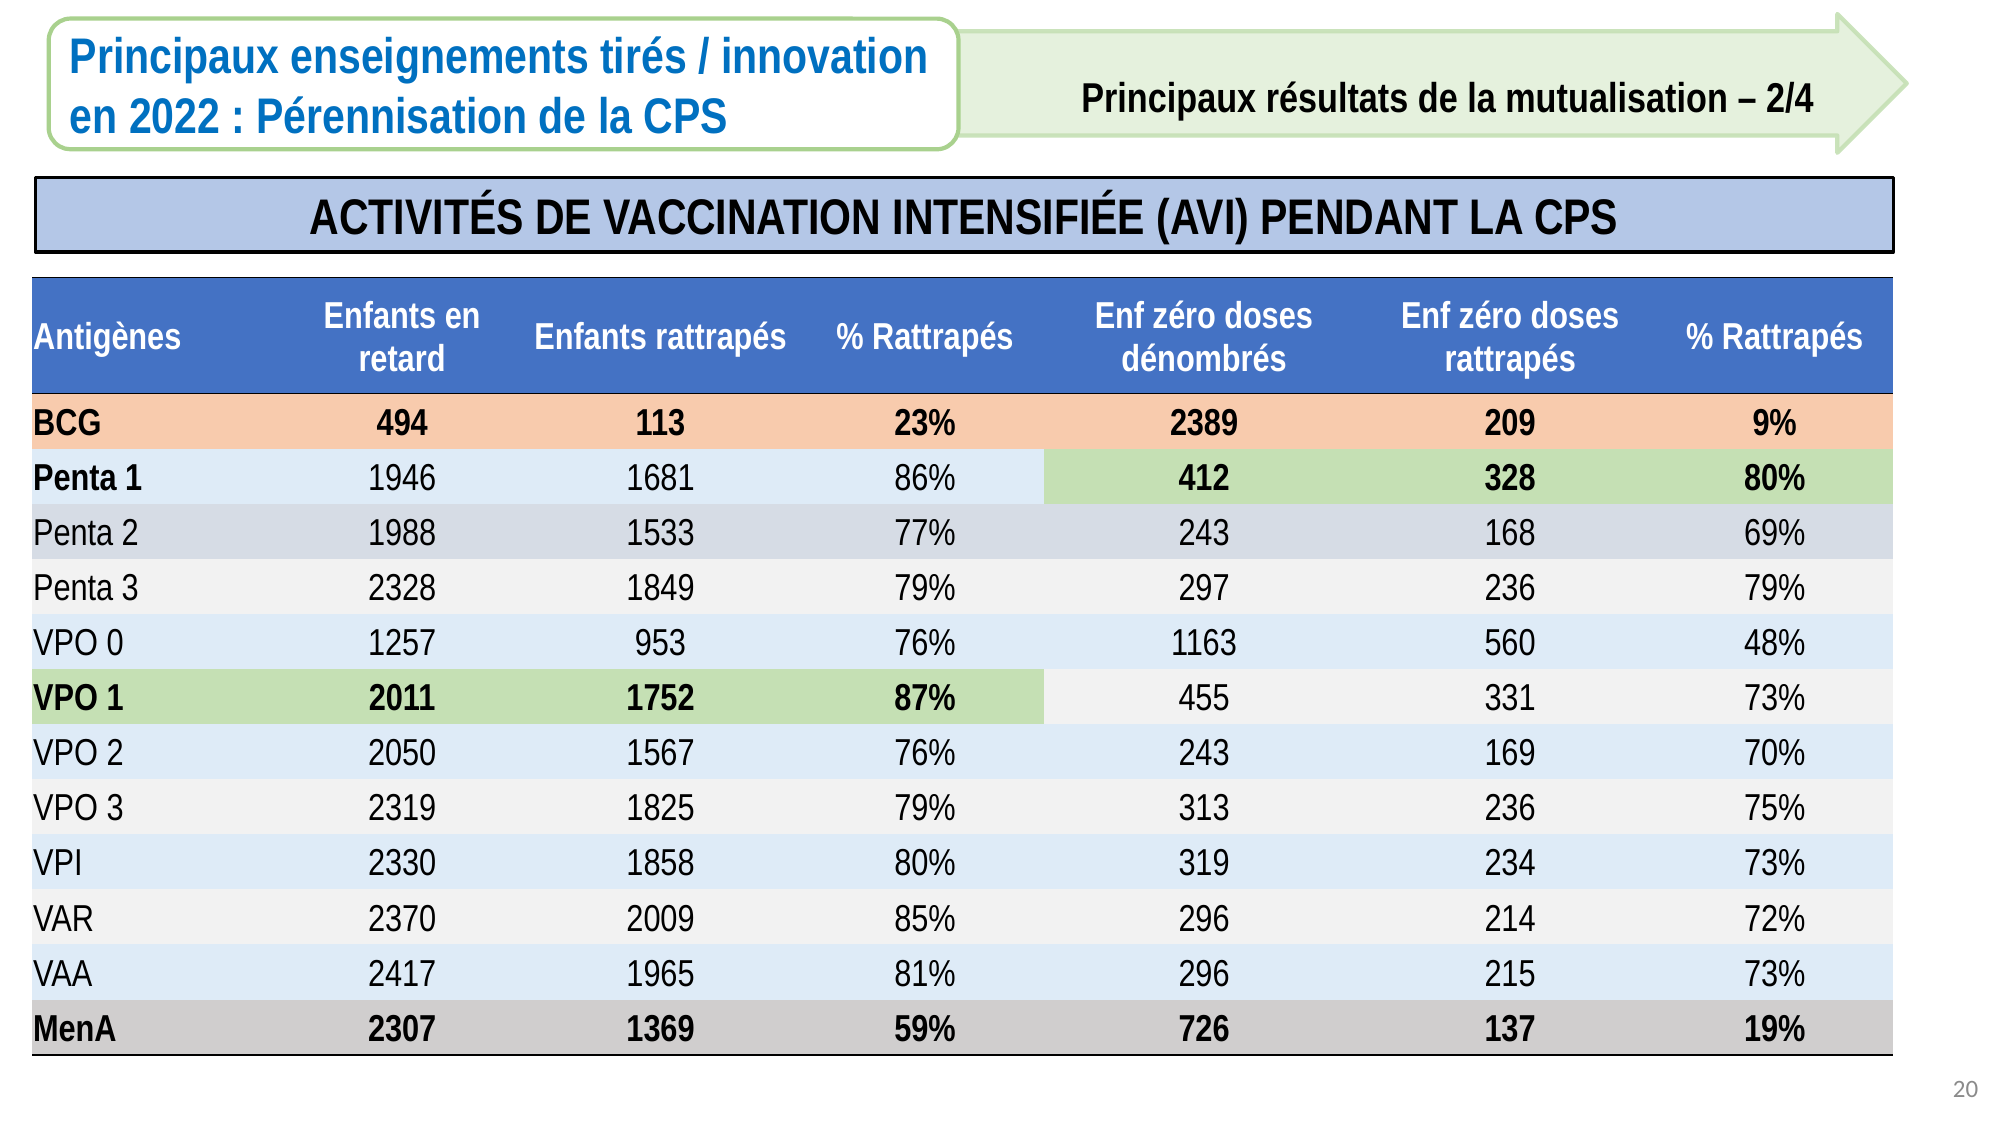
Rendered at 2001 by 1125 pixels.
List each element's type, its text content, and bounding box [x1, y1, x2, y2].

table_cell 296 [1044, 944, 1364, 1000]
table_cell VPO 1 [32, 669, 290, 724]
table_cell 1988 [290, 504, 515, 559]
table_cell 297 [1044, 559, 1364, 614]
table_cell 48% [1656, 614, 1893, 669]
table_cell 85% [806, 889, 1044, 944]
table_cell 169 [1364, 724, 1656, 779]
table_cell 2417 [290, 944, 515, 1000]
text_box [48, 13, 1907, 153]
table_cell 23% [806, 394, 1044, 449]
table_cell 1681 [515, 449, 806, 504]
table_cell 77% [806, 504, 1044, 559]
table_cell 236 [1364, 779, 1656, 834]
table_cell 75% [1656, 779, 1893, 834]
table_cell 1858 [515, 834, 806, 889]
table_cell 331 [1364, 669, 1656, 724]
table_cell 953 [515, 614, 806, 669]
table_cell 19% [1656, 1000, 1893, 1054]
table_cell 1369 [515, 1000, 806, 1054]
table_cell Penta 3 [32, 559, 290, 614]
table_cell 313 [1044, 779, 1364, 834]
table_cell 80% [806, 834, 1044, 889]
table_cell 73% [1656, 944, 1893, 1000]
table_cell 1533 [515, 504, 806, 559]
table_cell 73% [1656, 834, 1893, 889]
table_cell 1752 [515, 669, 806, 724]
table_cell 243 [1044, 724, 1364, 779]
table_cell Penta 2 [32, 504, 290, 559]
table_cell 412 [1044, 449, 1364, 504]
table_cell 214 [1364, 889, 1656, 944]
table_header Enf zéro doses rattrapés [1364, 278, 1656, 393]
table_cell 209 [1364, 394, 1656, 449]
table_cell 79% [806, 779, 1044, 834]
table_cell 87% [806, 669, 1044, 724]
table_cell VPO 2 [32, 724, 290, 779]
table_cell 243 [1044, 504, 1364, 559]
table_cell VPO 3 [32, 779, 290, 834]
table_header % Rattrapés [1656, 278, 1893, 393]
slide_number 20 [1906, 1055, 1994, 1121]
table_cell 455 [1044, 669, 1364, 724]
table_cell 296 [1044, 889, 1364, 944]
table_header Enf zéro doses dénombrés [1044, 278, 1364, 393]
table_cell 73% [1656, 669, 1893, 724]
table_header Enfants en retard [290, 278, 515, 393]
table_cell 59% [806, 1000, 1044, 1054]
table_cell Penta 1 [32, 449, 290, 504]
table_cell 70% [1656, 724, 1893, 779]
table_cell 2319 [290, 779, 515, 834]
text_box ACTIVITÉS DE VACCINATION INTENSIFIÉE (AVI) PENDANT LA CPS [35, 177, 1894, 252]
table_header Enfants rattrapés [515, 278, 806, 393]
table_cell BCG [32, 394, 290, 449]
table_cell 560 [1364, 614, 1656, 669]
table_cell 168 [1364, 504, 1656, 559]
table_cell 79% [1656, 559, 1893, 614]
table_cell 69% [1656, 504, 1893, 559]
table_cell 137 [1364, 1000, 1656, 1054]
table_cell VPO 0 [32, 614, 290, 669]
table_cell VPI [32, 834, 290, 889]
table_cell 234 [1364, 834, 1656, 889]
table_cell 113 [515, 394, 806, 449]
table_header Antigènes [32, 278, 290, 393]
table_cell 2050 [290, 724, 515, 779]
table_cell 319 [1044, 834, 1364, 889]
table_cell 1825 [515, 779, 806, 834]
table_cell VAR [32, 889, 290, 944]
table_cell 9% [1656, 394, 1893, 449]
table_cell 1257 [290, 614, 515, 669]
table_cell 1946 [290, 449, 515, 504]
table_cell 76% [806, 614, 1044, 669]
table_cell 1567 [515, 724, 806, 779]
table_cell 1965 [515, 944, 806, 1000]
table_cell 80% [1656, 449, 1893, 504]
table_cell 236 [1364, 559, 1656, 614]
table_cell 81% [806, 944, 1044, 1000]
table_cell 76% [806, 724, 1044, 779]
table_cell 2389 [1044, 394, 1364, 449]
table_cell 2330 [290, 834, 515, 889]
table_cell 72% [1656, 889, 1893, 944]
table_cell 2307 [290, 1000, 515, 1054]
table_cell 2009 [515, 889, 806, 944]
table_header % Rattrapés [806, 278, 1044, 393]
table_cell MenA [32, 1000, 290, 1054]
table_cell 328 [1364, 449, 1656, 504]
table_cell 1163 [1044, 614, 1364, 669]
table_cell 79% [806, 559, 1044, 614]
table_cell VAA [32, 944, 290, 1000]
table_cell 2328 [290, 559, 515, 614]
table_cell 215 [1364, 944, 1656, 1000]
table_cell 86% [806, 449, 1044, 504]
table_cell 2370 [290, 889, 515, 944]
table_cell 2011 [290, 669, 515, 724]
table_cell 726 [1044, 1000, 1364, 1054]
table_cell 494 [290, 394, 515, 449]
table_cell 1849 [515, 559, 806, 614]
